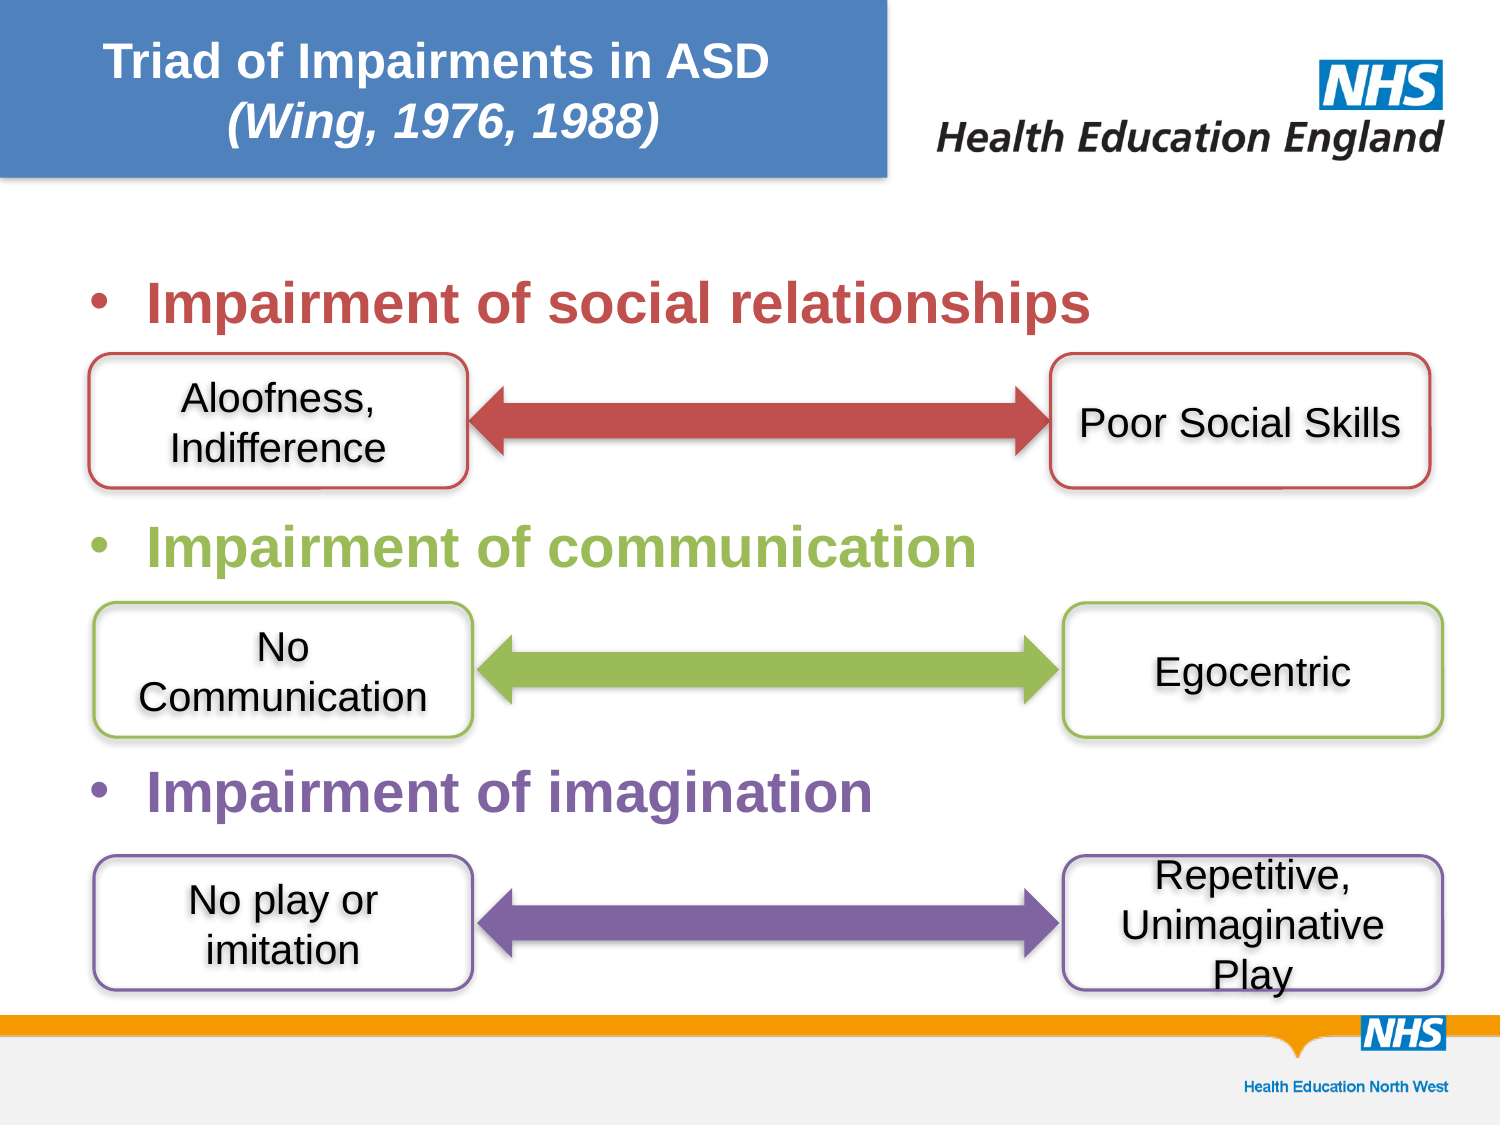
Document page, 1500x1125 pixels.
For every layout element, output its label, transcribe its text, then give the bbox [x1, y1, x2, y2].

text_box Aloofness, Indifference [88, 352, 469, 489]
picture [936, 59, 1445, 161]
picture [791, 1004, 1463, 1106]
text_box Poor Social Skills [1049, 352, 1431, 489]
text_box [478, 887, 1057, 959]
list Impairment of social relationships Impairment of communication Impairment of imagination [75, 257, 1425, 1000]
text_box No play or imitation [93, 854, 474, 991]
text_box Triad of Impairments in ASD (Wing, 1976, 1988) [0, 0, 888, 178]
text_box [478, 633, 1057, 706]
text_box Egocentric [1062, 602, 1444, 739]
text_box [473, 384, 1045, 457]
text_box Repetitive, Unimaginative Play [1062, 854, 1444, 991]
text_box No Communication [93, 601, 474, 738]
